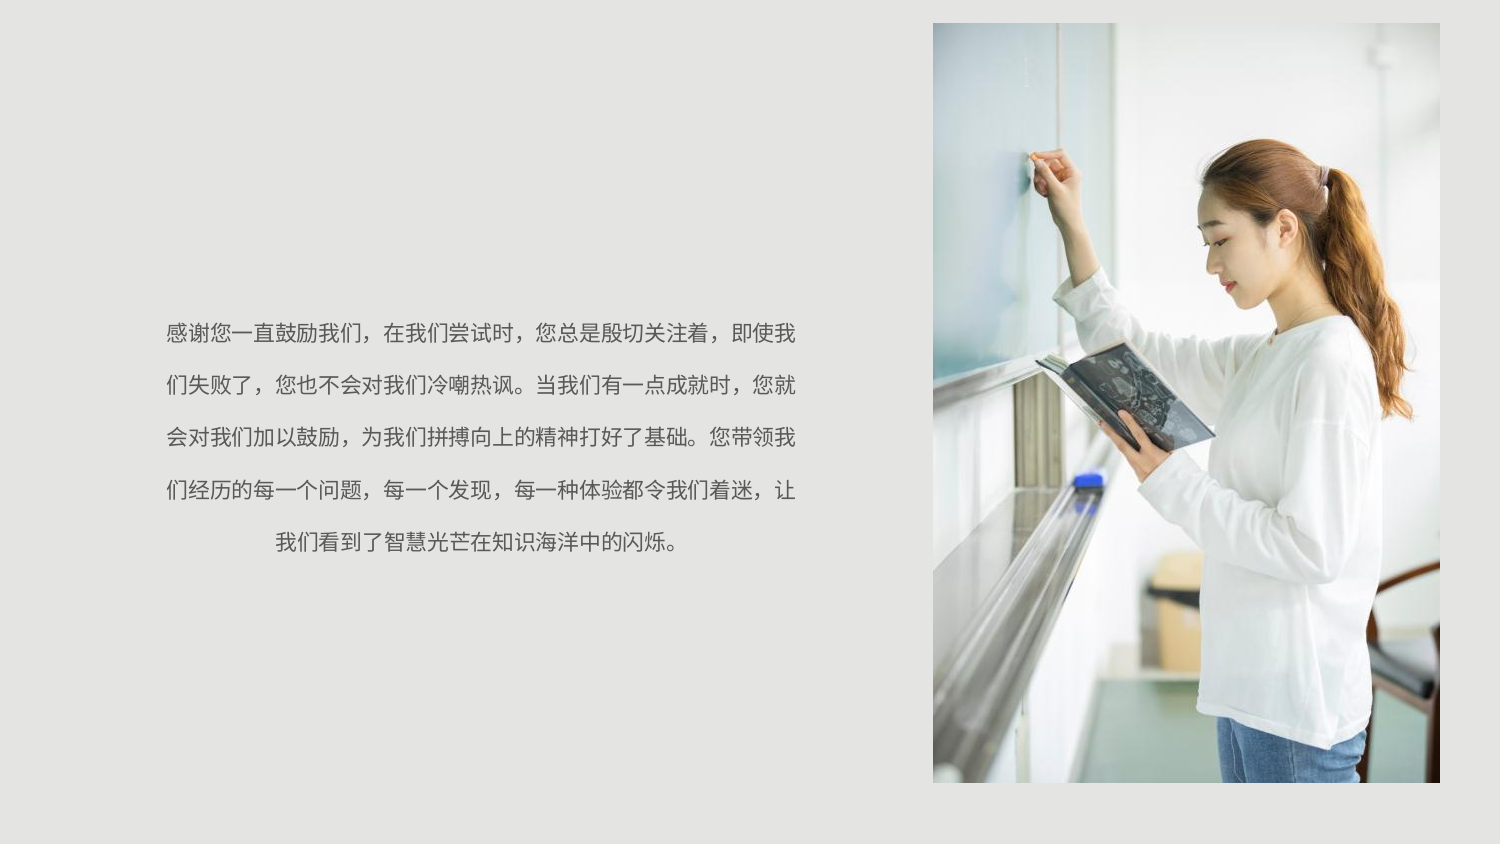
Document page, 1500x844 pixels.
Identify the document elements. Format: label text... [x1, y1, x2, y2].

picture [933, 23, 1440, 783]
text_box 感谢您一直鼓励我们，在我们尝试时，您总是殷切关注着，即使我们失败了，您也不会对我们冷嘲热讽。当我们有一点成就时，您就会对我们加以鼓励，为我们拼搏向上的精神打好了基础。您带领我们经历的每一个问题，每一个发现，每一种体验都令我们着迷，让我们看到了智慧光芒在知识海洋中的闪烁。 [145, 285, 819, 563]
